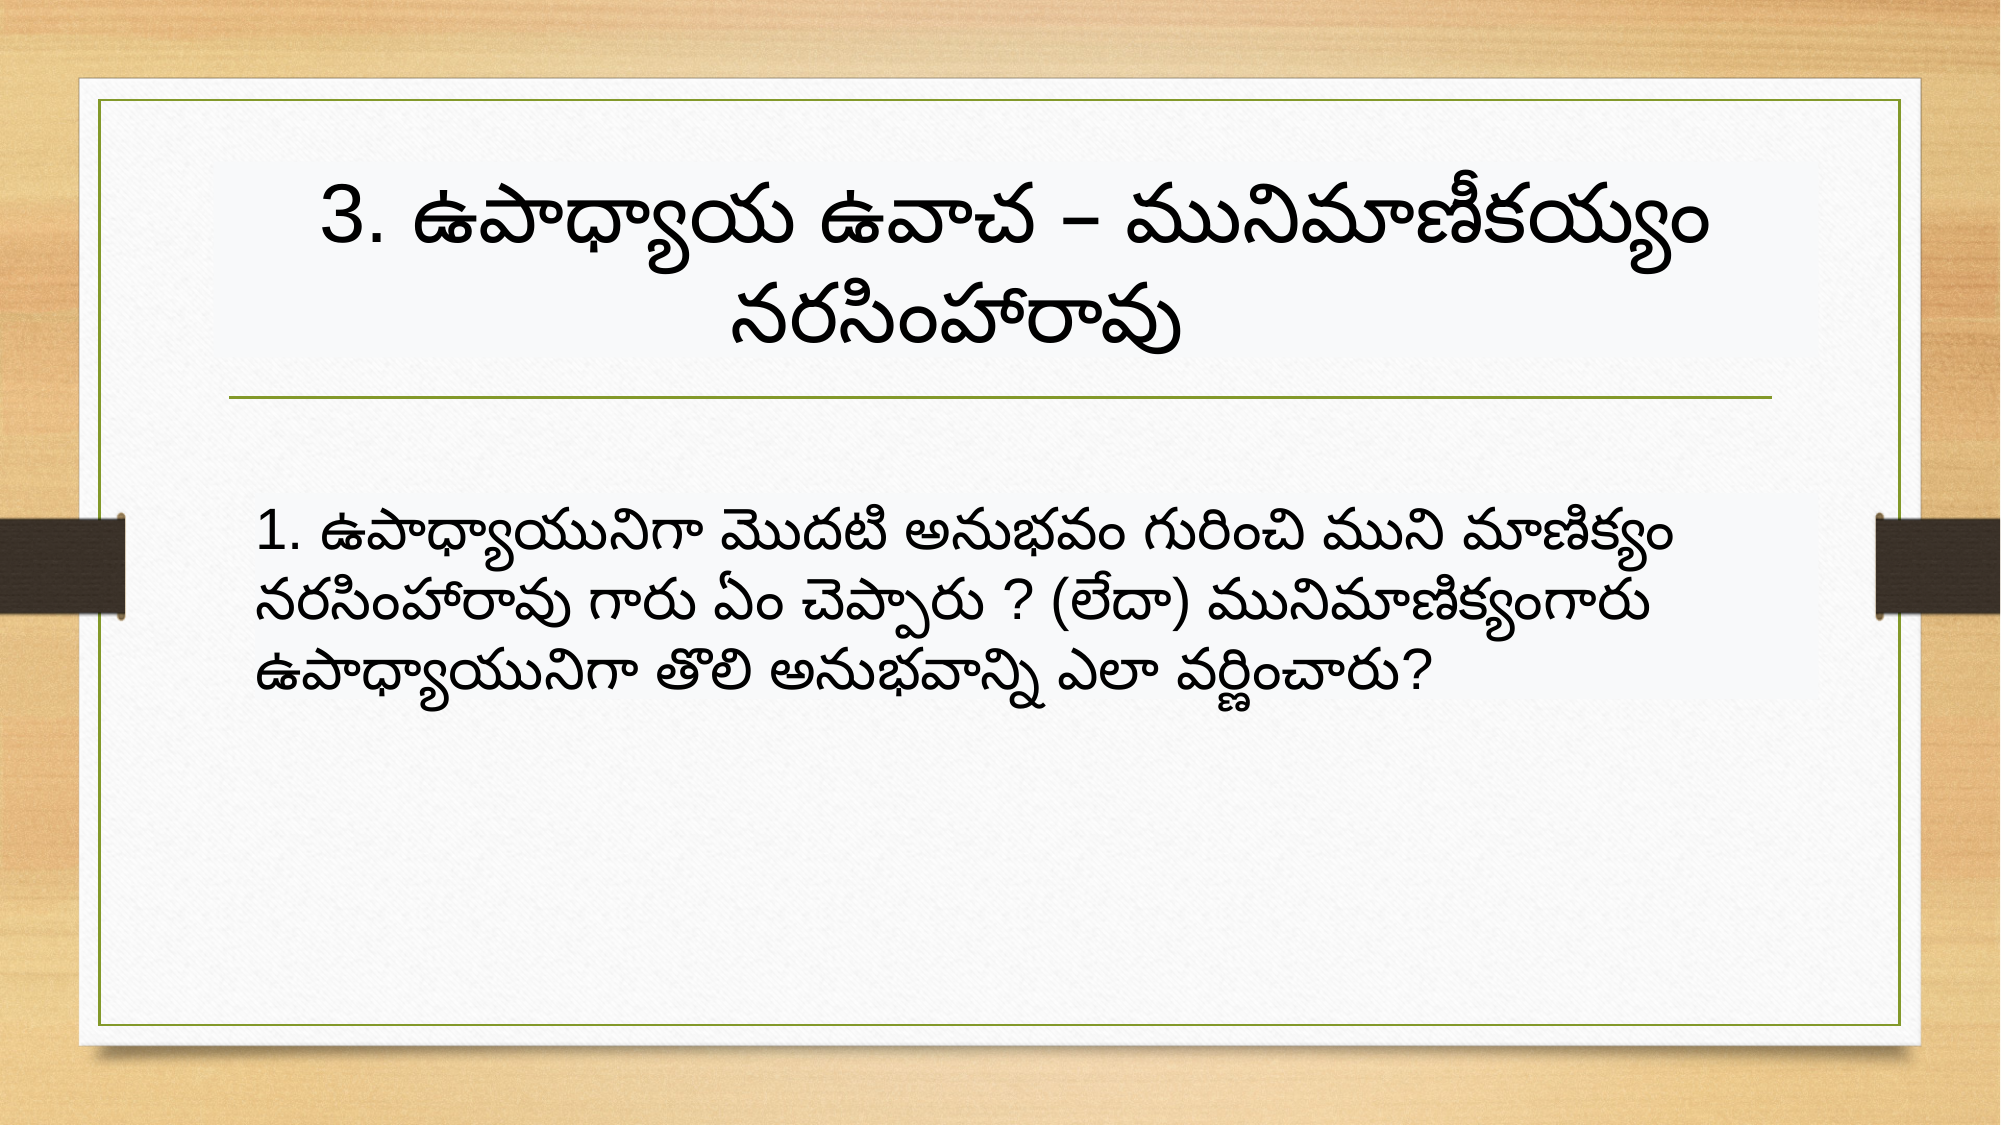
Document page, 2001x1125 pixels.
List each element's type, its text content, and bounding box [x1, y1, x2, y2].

text_box 3. ఉపాధ్యాయ ఉవాచ – మునిమాణీకయ్యం నరసింహారావు [213, 161, 1819, 358]
picture [0, 0, 2001, 1125]
text_box 1. ఉపాధ్యాయునిగా మొదటి అనుభవం గురించి ముని మాణిక్యం నరసింహారావు గారు ఏం చెప్పారు ? (లేదా) మునిమాణిక్యంగారు ఉపాధ్యాయునిగా తొలి అనుభవాన్ని ఎలా వర్ణించారు? [255, 493, 1819, 700]
